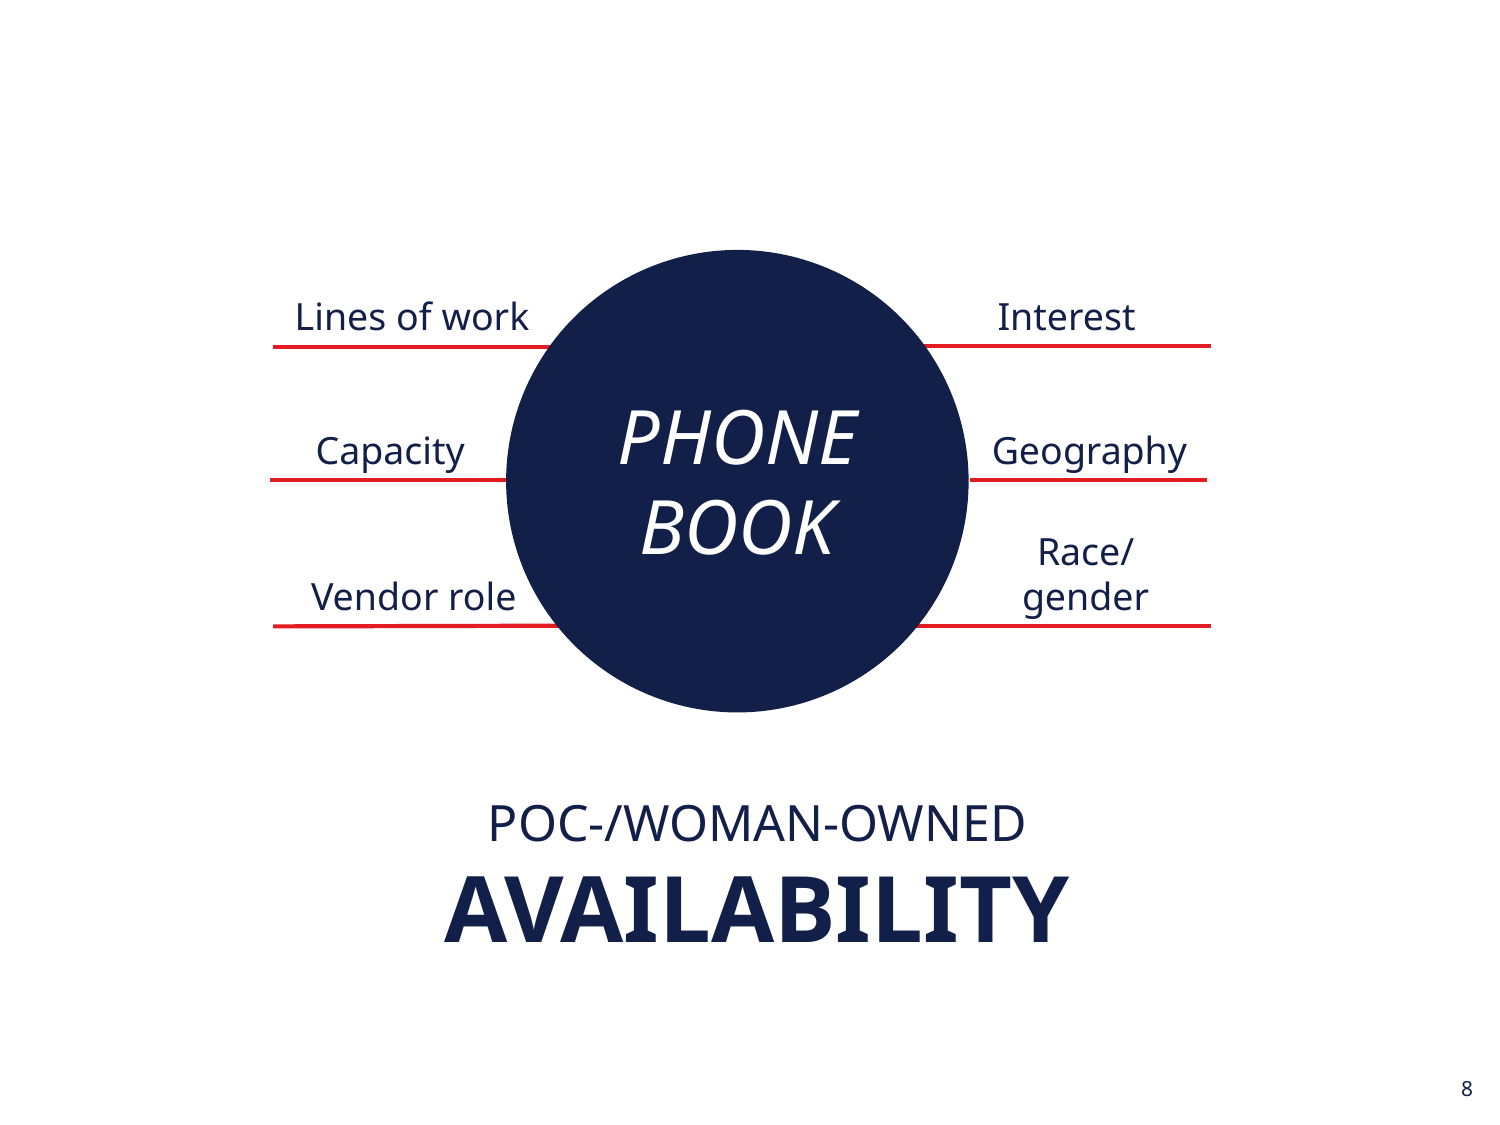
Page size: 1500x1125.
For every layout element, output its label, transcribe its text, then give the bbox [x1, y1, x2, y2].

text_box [269, 419, 499, 481]
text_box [272, 285, 499, 347]
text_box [974, 285, 1211, 347]
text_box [963, 419, 1216, 481]
text_box POC-/WOMAN-OWNED AVAILABILITY [276, 774, 1239, 969]
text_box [268, 565, 499, 627]
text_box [505, 249, 969, 713]
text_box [974, 520, 1226, 627]
text_box 8 [1137, 1068, 1488, 1109]
